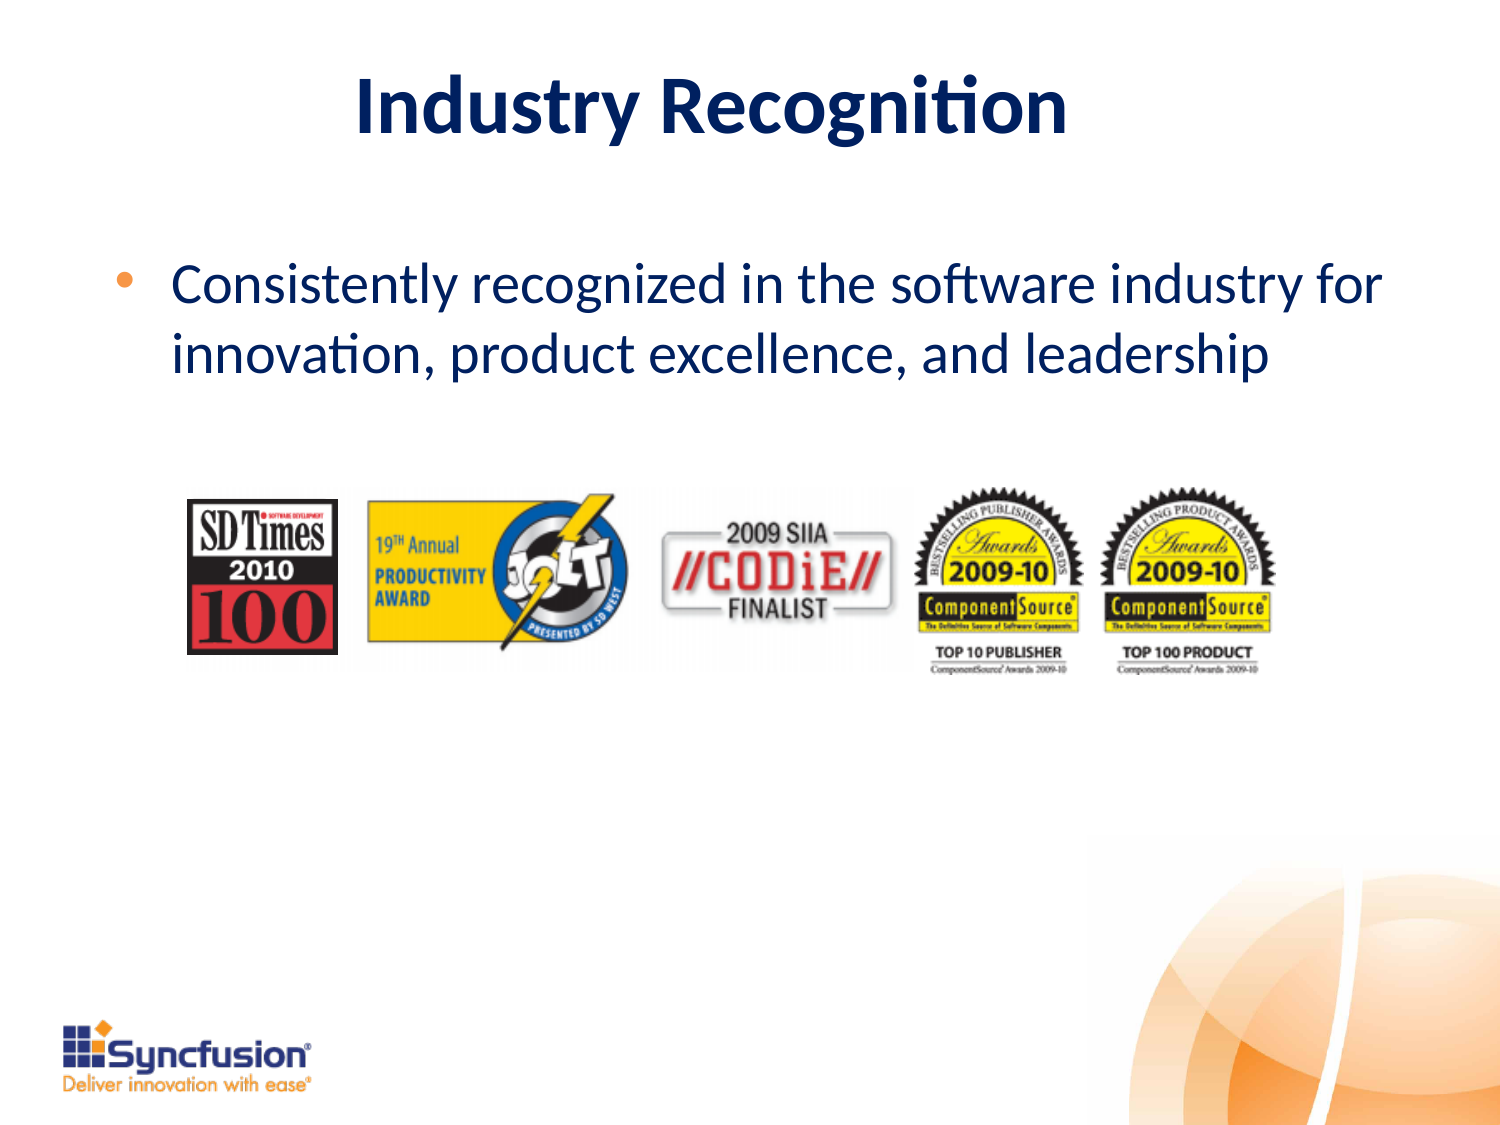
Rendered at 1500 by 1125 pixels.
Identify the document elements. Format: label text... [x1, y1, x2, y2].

text_box [37, 212, 1463, 1000]
text_box Consistently recognized in the software industry for innovation, product excellence, and leadership [99, 237, 1463, 393]
picture [62, 1012, 313, 1100]
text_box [174, 487, 1097, 676]
picture [1099, 487, 1276, 676]
text_box Industry Recognition [0, 62, 1425, 138]
picture [1087, 835, 1500, 1125]
picture [187, 499, 338, 656]
